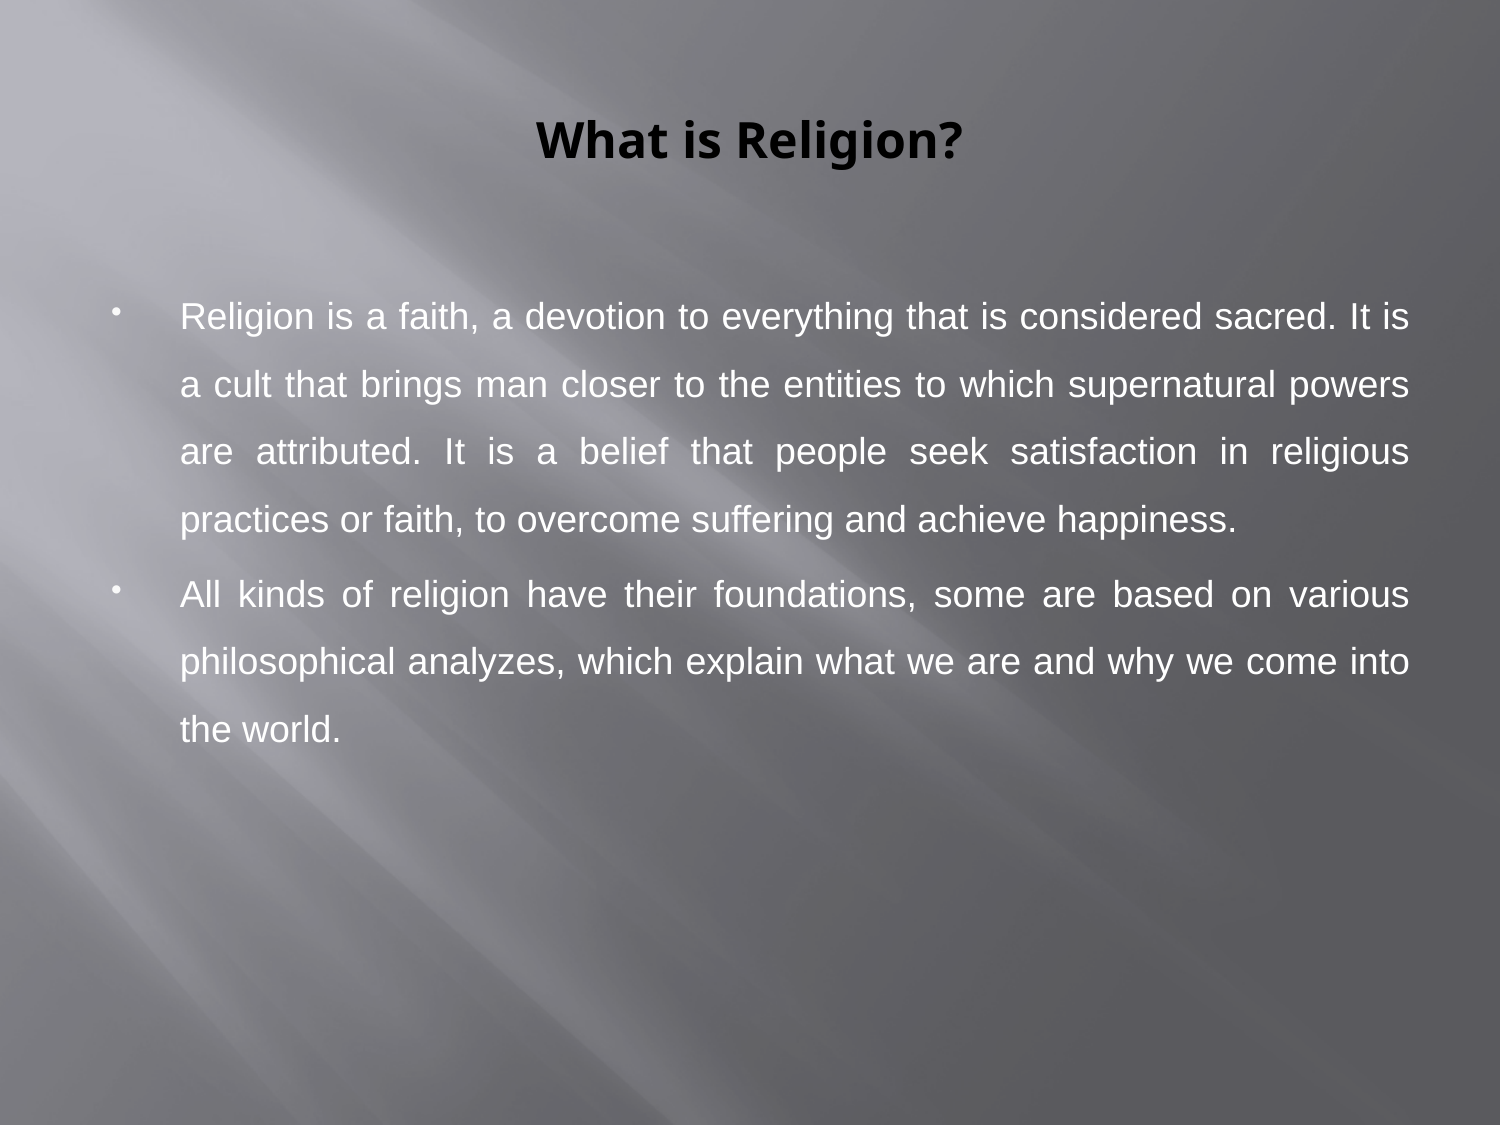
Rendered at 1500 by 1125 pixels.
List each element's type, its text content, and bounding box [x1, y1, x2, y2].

list Religion is a faith, a devotion to everything that is considered sacred. It is a cult that brings man closer to the entities to which supernatural powers are attributed. It is a belief that people seek satisfaction in religious practices or faith, to overcome suffering and achieve happiness. All kinds of religion have their foundations, some are based on various philosophical analyzes, which explain what we are and why we come into the world. [75, 262, 1425, 1035]
title What is Religion? [75, 45, 1425, 233]
